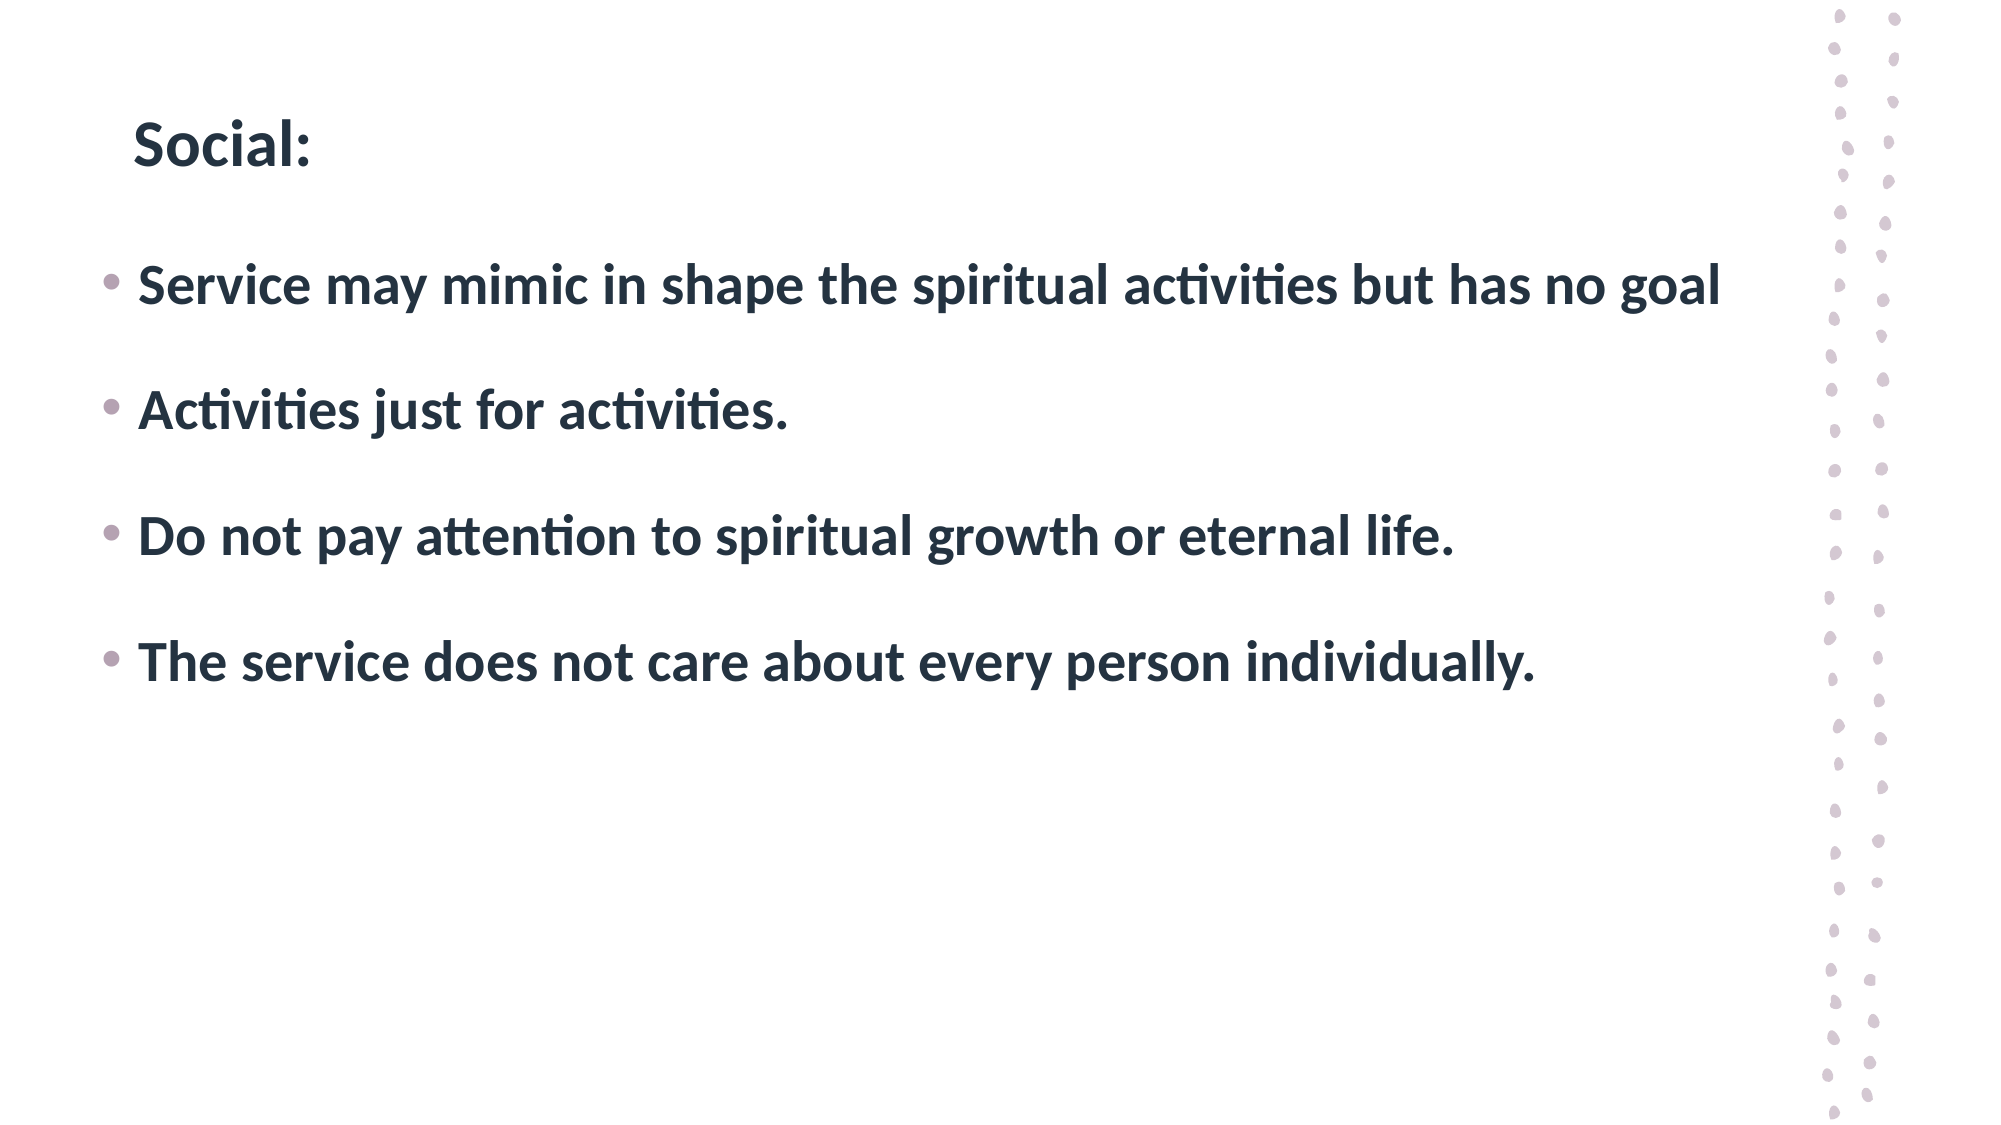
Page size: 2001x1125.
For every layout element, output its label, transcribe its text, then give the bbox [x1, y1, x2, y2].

list Service may mimic in shape the spiritual activities but has no goal Activities just for activities. Do not pay attention to spiritual growth or eternal life. The service does not care about every person individually. [86, 203, 1756, 1022]
title Social: [118, 63, 868, 203]
